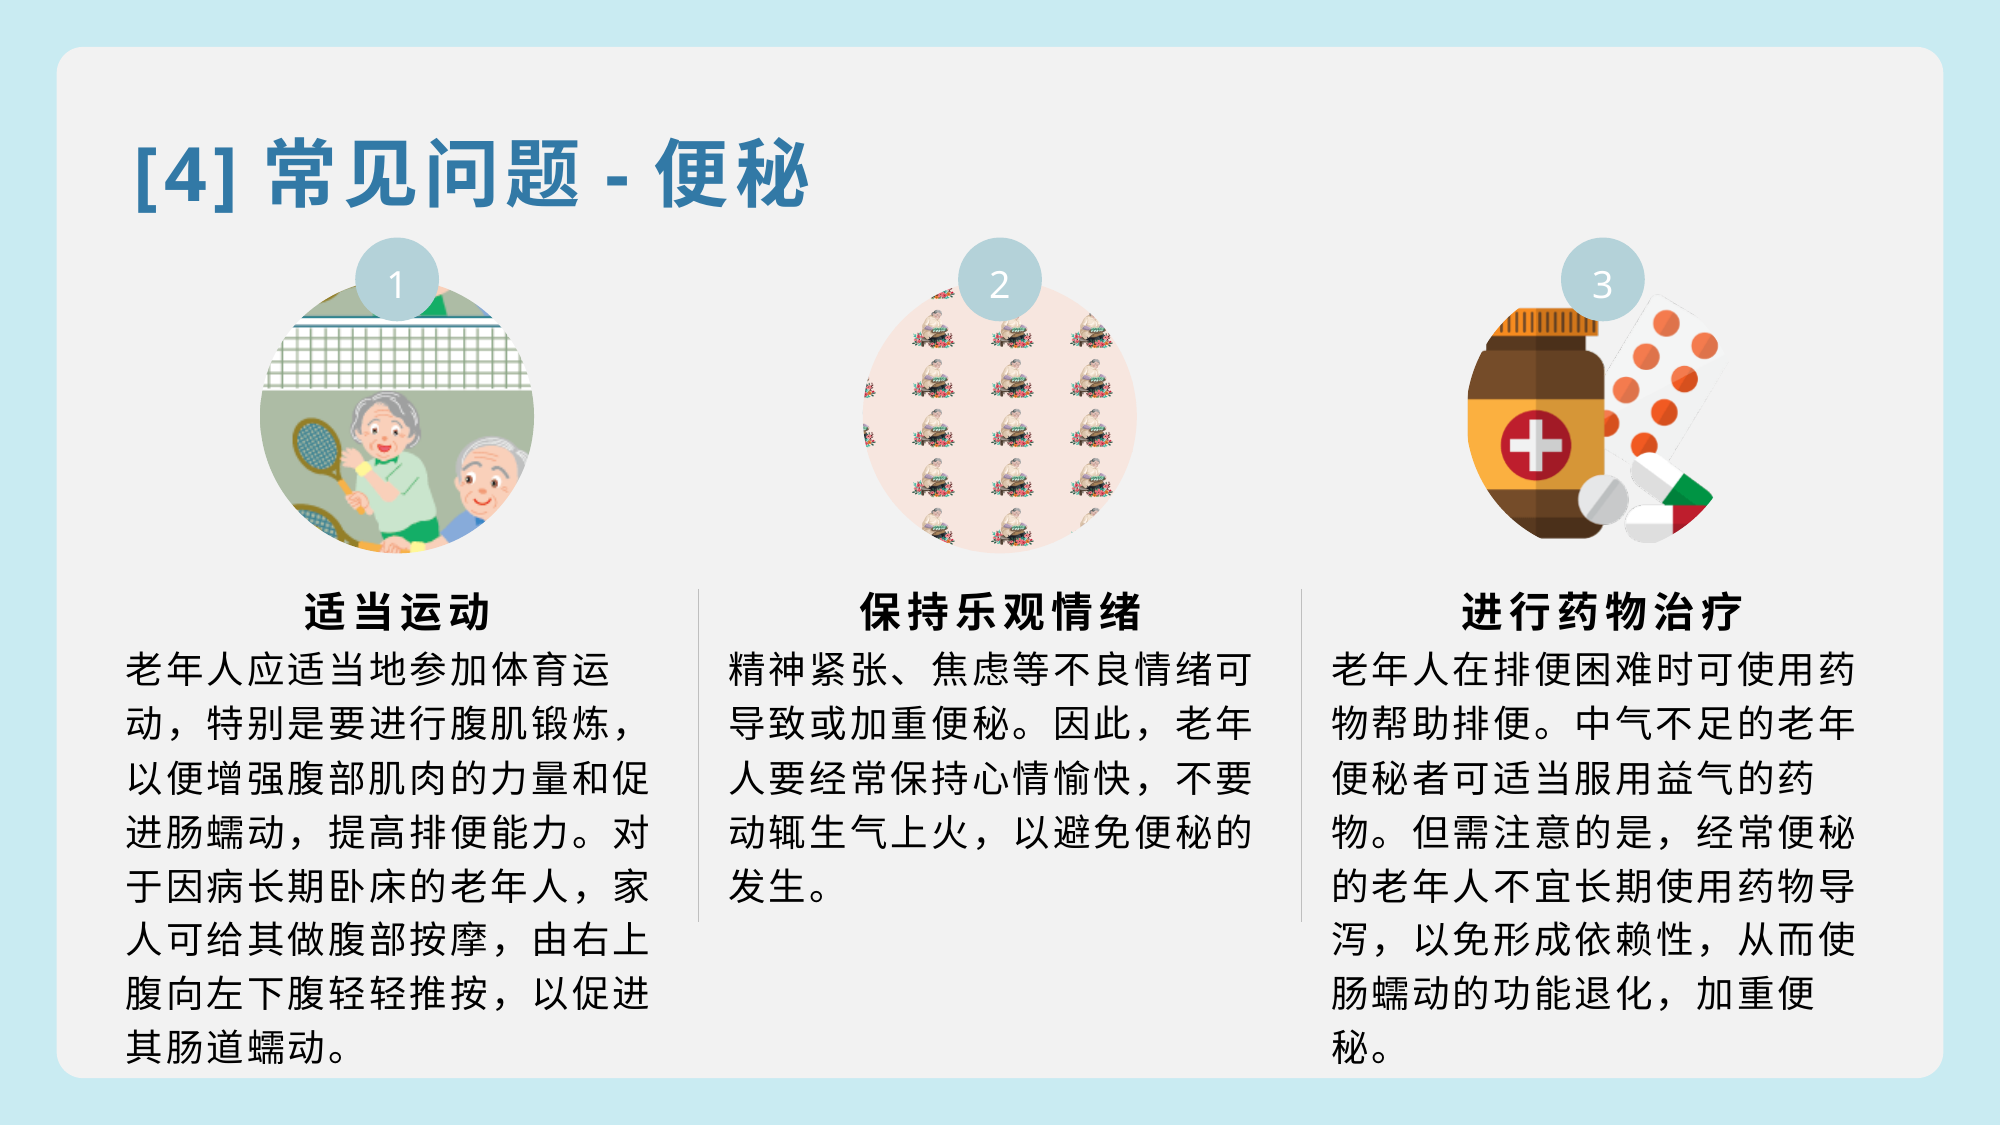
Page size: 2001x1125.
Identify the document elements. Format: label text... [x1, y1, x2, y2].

text_box [4]常见问题-便秘 [118, 84, 1500, 240]
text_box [110, 562, 1890, 1024]
text_box [54, 44, 1946, 1081]
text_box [259, 237, 1741, 554]
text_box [698, 588, 1302, 922]
